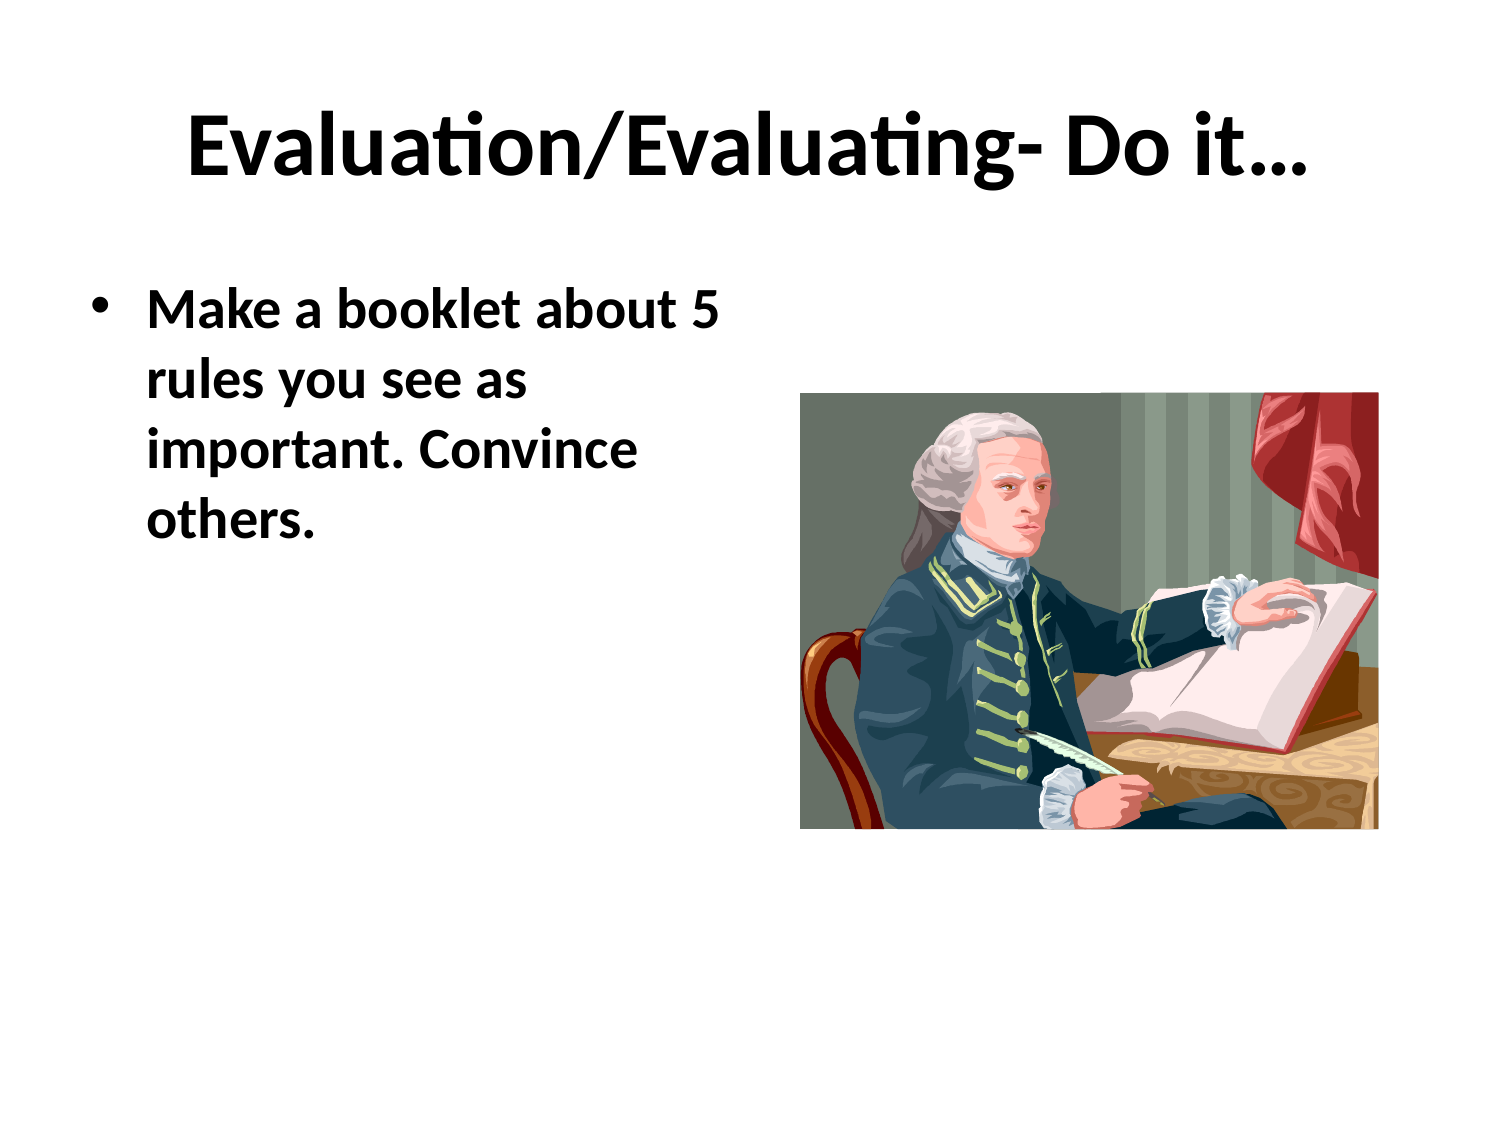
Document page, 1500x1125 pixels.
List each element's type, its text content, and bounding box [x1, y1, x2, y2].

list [799, 387, 1384, 835]
list Make a booklet about 5 rules you see as important. Convince others. [75, 262, 738, 1005]
title Evaluation/Evaluating- Do it… [75, 45, 1425, 233]
